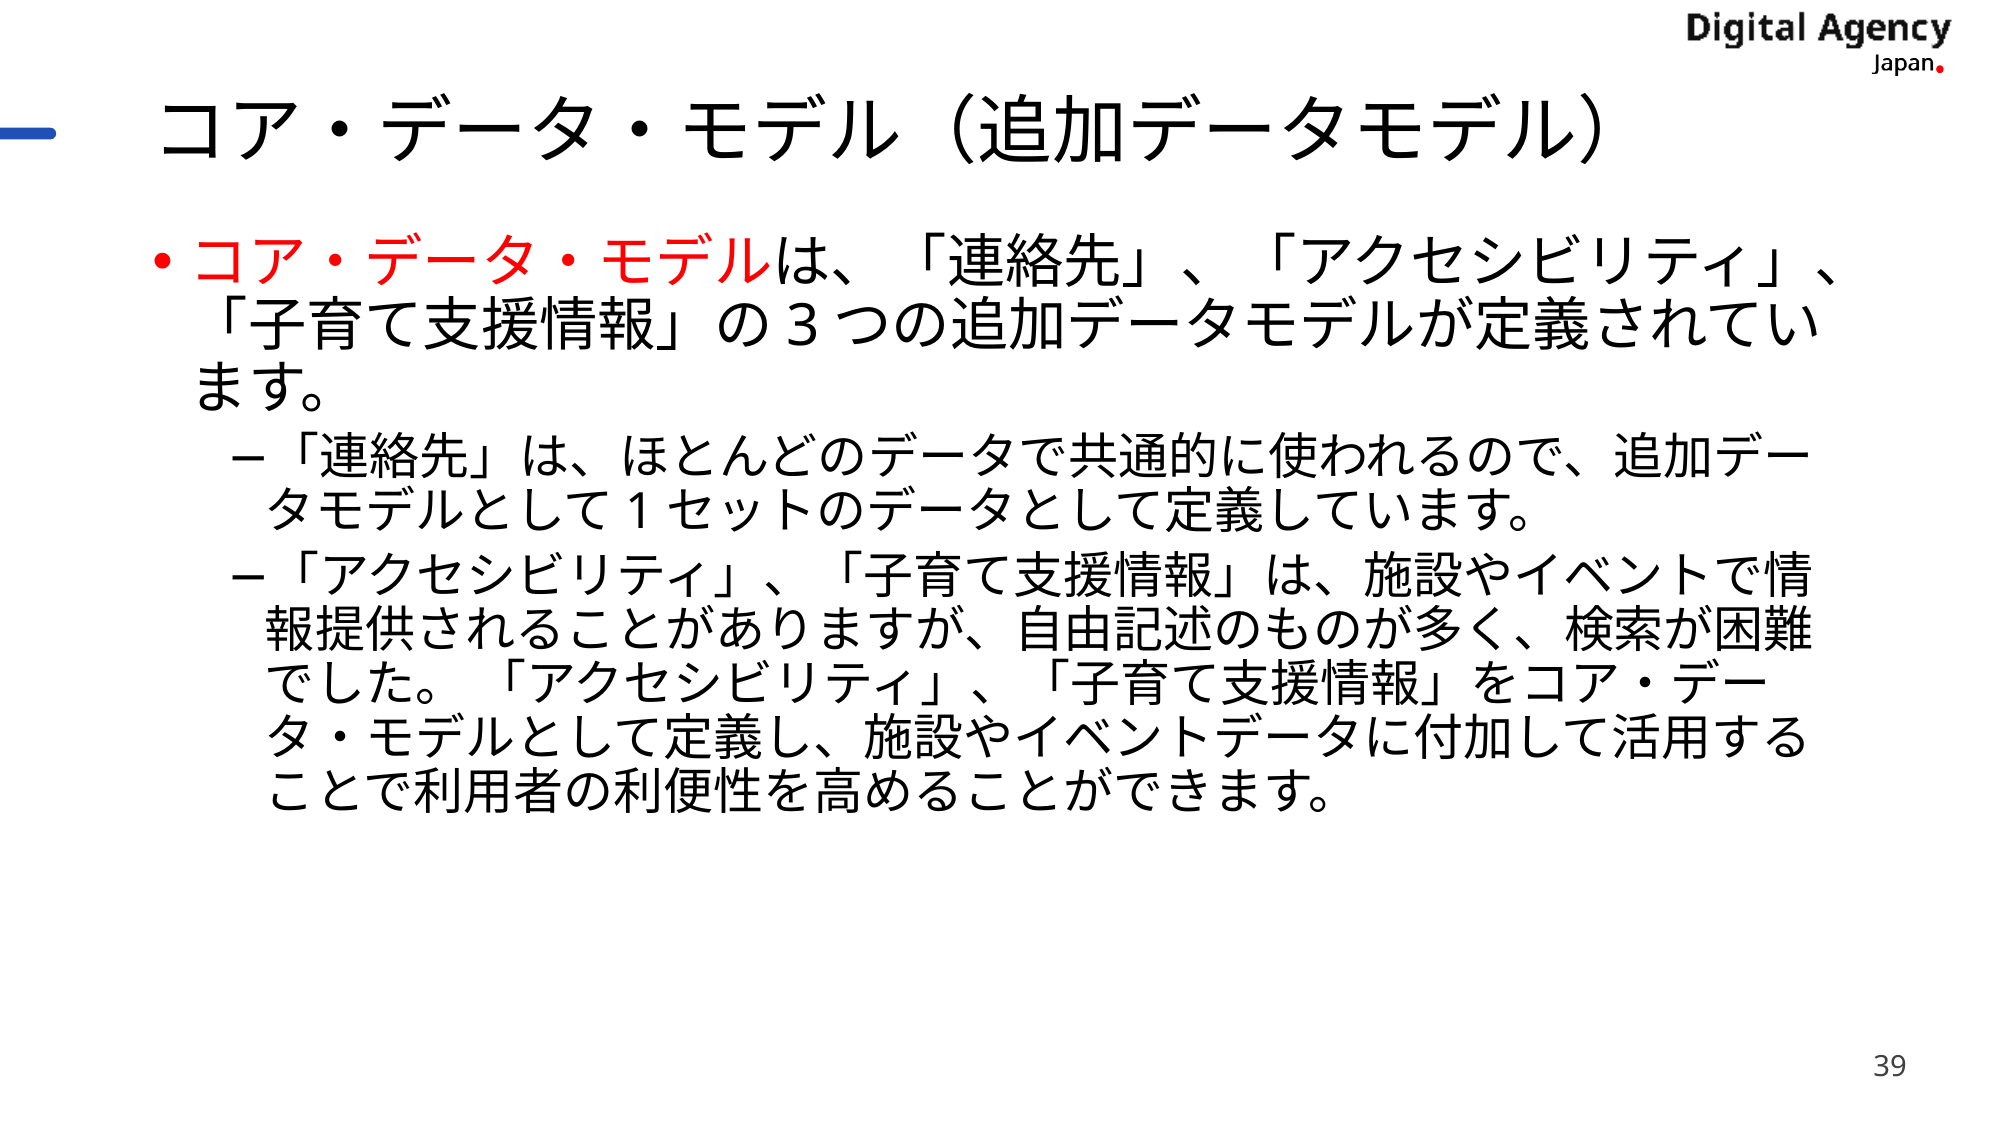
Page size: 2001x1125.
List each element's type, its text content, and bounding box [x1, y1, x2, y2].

title コア・データ・モデル（追加データモデル） [137, 85, 1863, 183]
slide_number 39 [1471, 1036, 1922, 1097]
picture [1671, 0, 1969, 89]
list コア・データ・モデルは、「連絡先」、「アクセシビリティ」、「子育て支援情報」の3つの追加データモデルが定義されています。 「連絡先」は、ほとんどのデータで共通的に使われるので、追加データモデルとして1セットのデータとして定義しています。 「アクセシビリティ」、「子育て支援情報」は、施設やイベントで情報提供されることがありますが、自由記述のものが多く、検索が困難でした。 「アクセシビリティ」、「子育て支援情報」をコア・データ・モデルとして定義し、施設やイベントデータに付加して活用することで利用者の利便性を高めることができます。 [137, 224, 1863, 1015]
